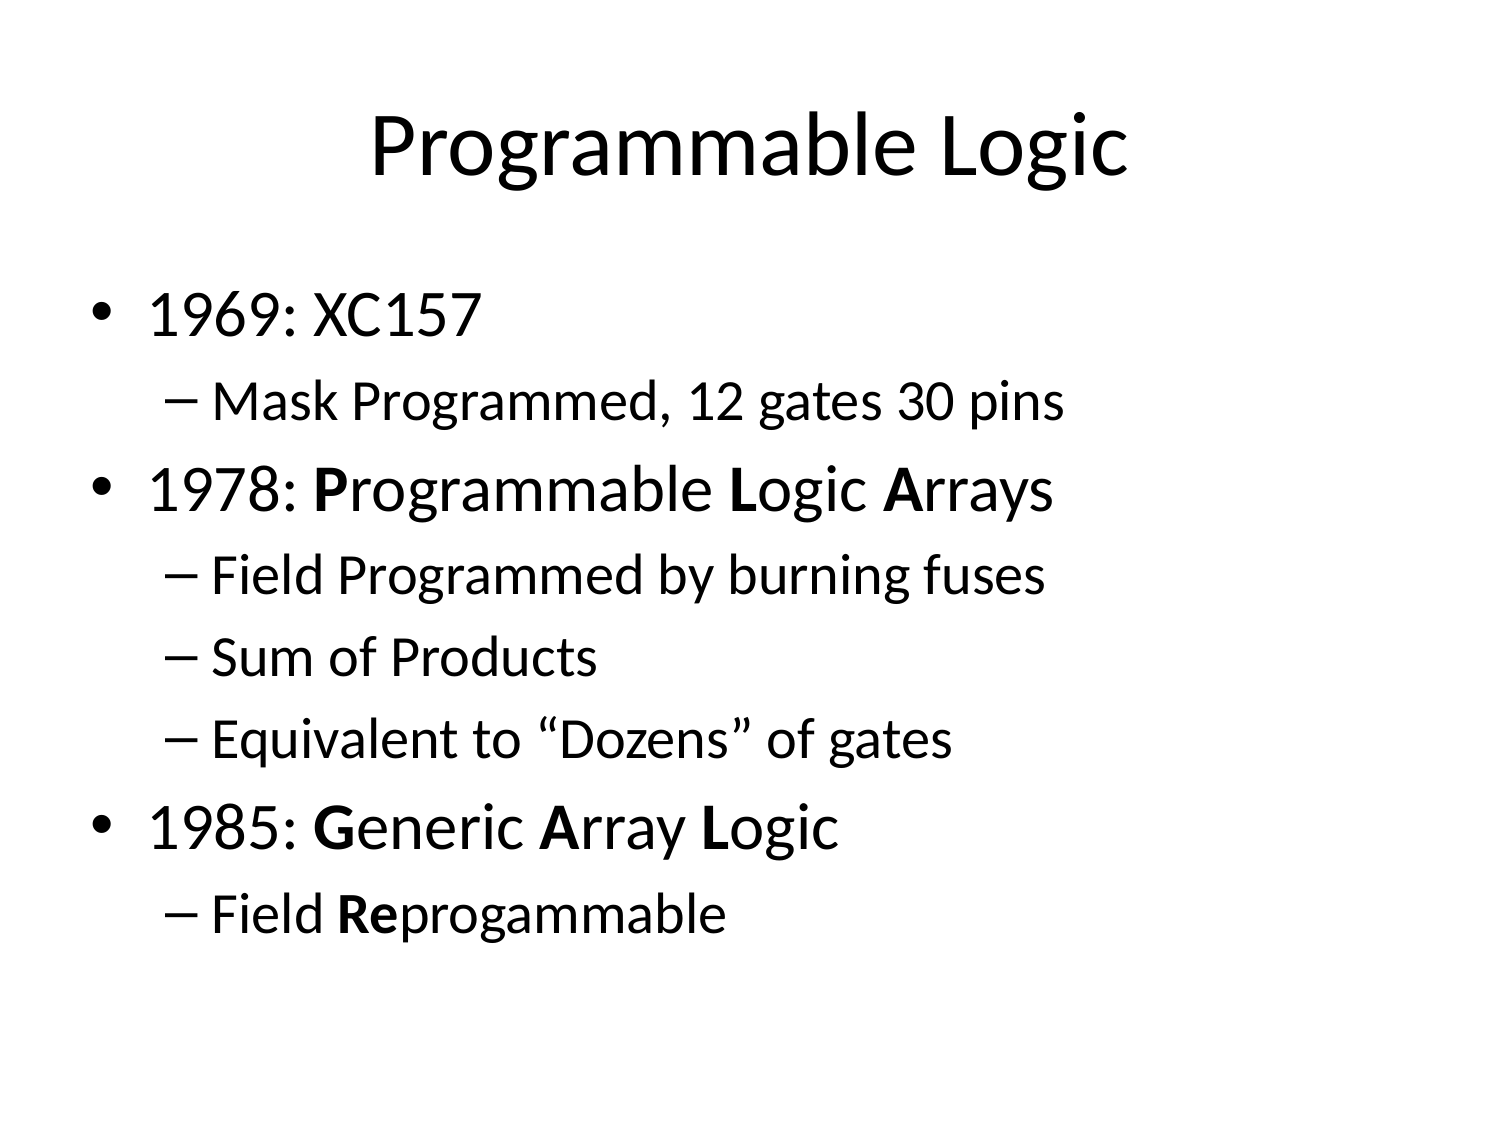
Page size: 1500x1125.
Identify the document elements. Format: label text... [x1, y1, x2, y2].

title Programmable Logic [75, 45, 1425, 233]
list 1969: XC157 Mask Programmed, 12 gates 30 pins 1978: Programmable Logic Arrays Field Programmed by burning fuses Sum of Products Equivalent to “Dozens” of gates 1985: Generic Array Logic Field Reprogammable [75, 262, 1425, 1005]
